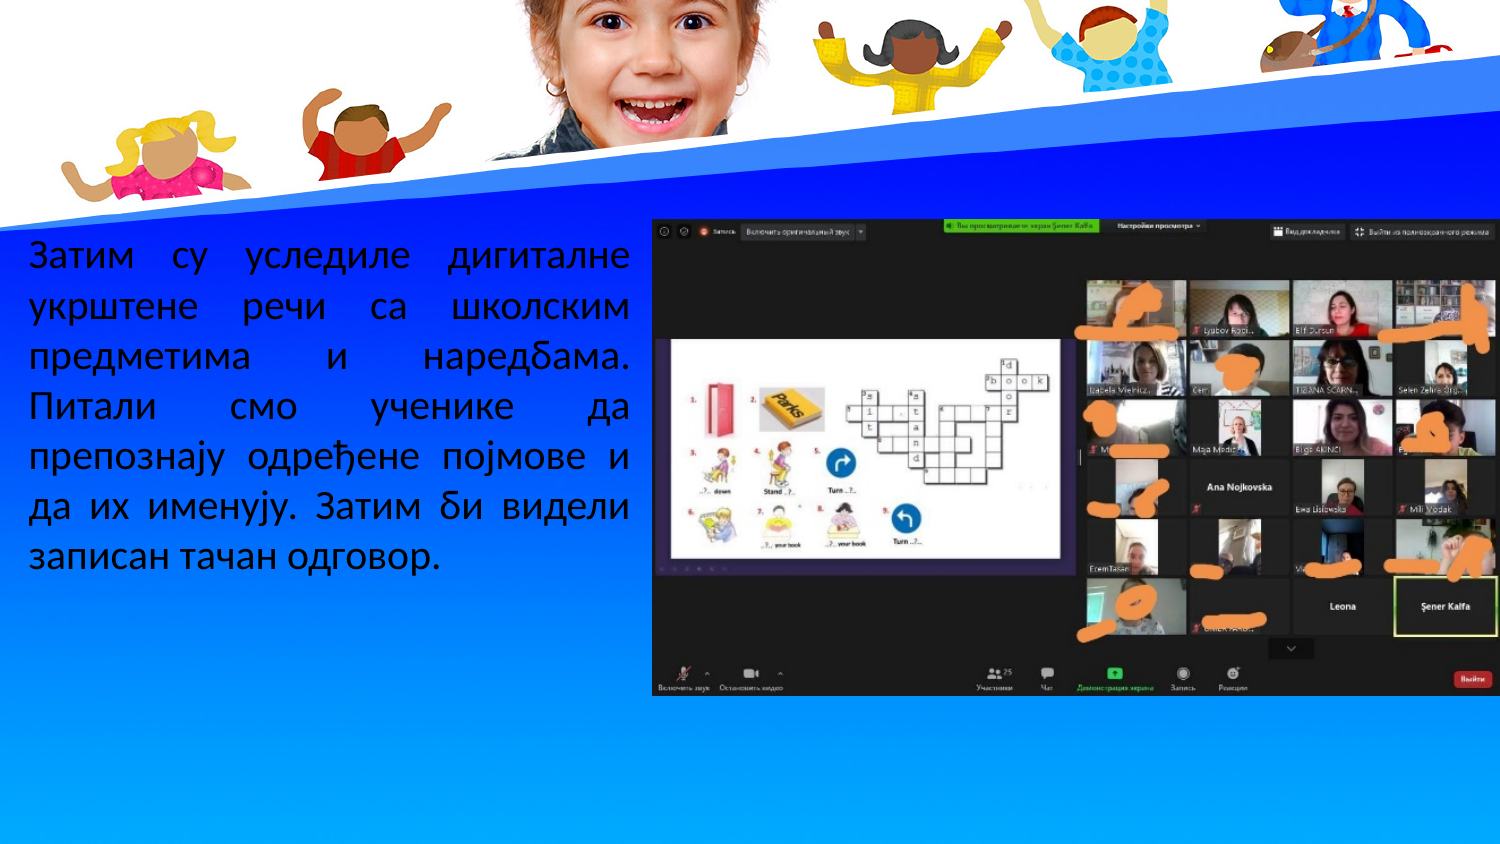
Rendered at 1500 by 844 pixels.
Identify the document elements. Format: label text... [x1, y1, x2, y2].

picture [0, 0, 1500, 820]
list Затим су уследиле дигиталне укрштене речи са школским предметима и наредбама. Питали смо ученике да препознају одређене појмове и да их именују. Затим би видели записан тачан одговор. [13, 176, 646, 821]
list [651, 218, 1500, 697]
